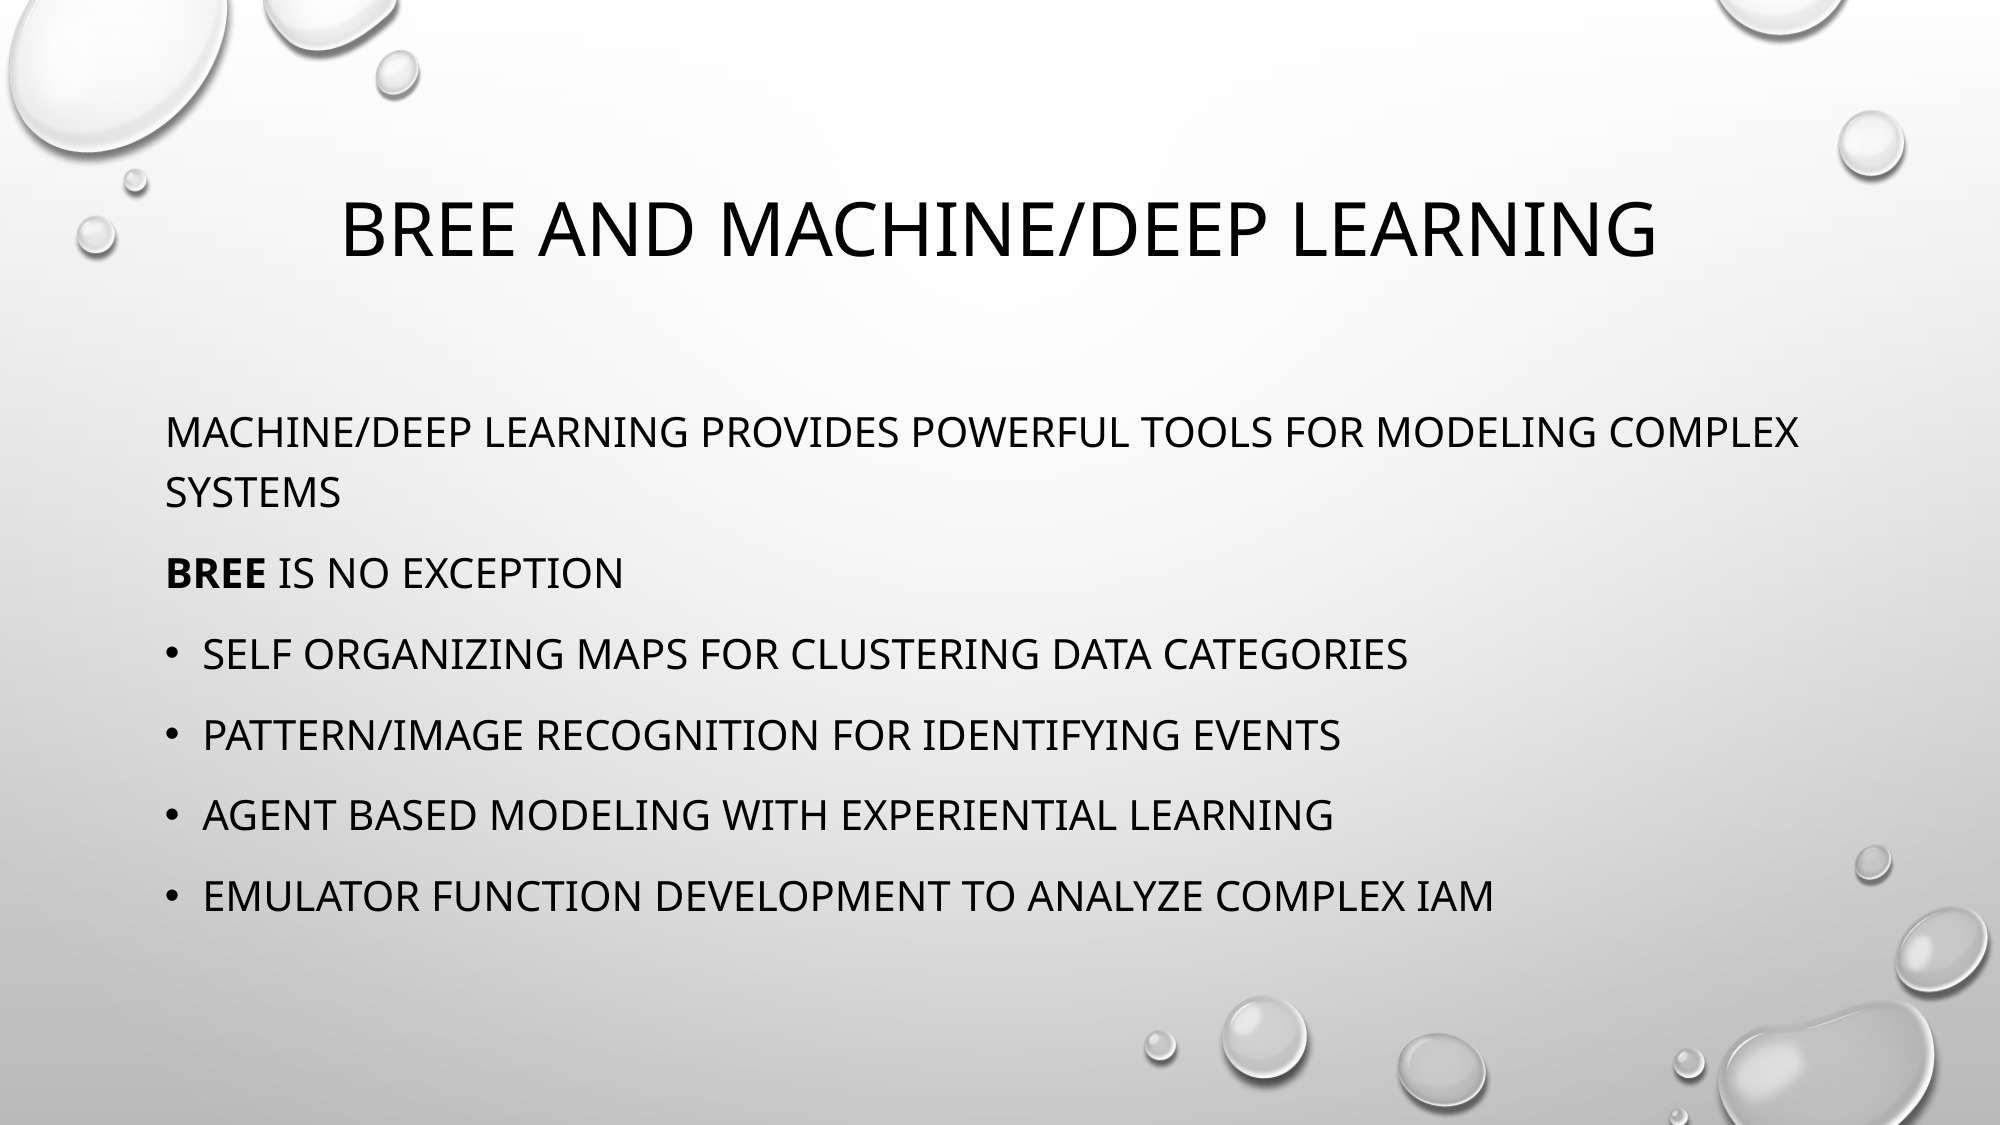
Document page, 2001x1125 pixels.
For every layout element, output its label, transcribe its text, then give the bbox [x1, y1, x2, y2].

title Bree and Machine/DEEP Learning [149, 101, 1851, 364]
picture [0, 0, 2000, 1125]
list Machine/deep learning provides powerful tools for modeling complex systems Bree is no exception Self organizing maps for clustering data categories Pattern/image recognition for identifying events Agent based modeling with experiential learning Emulator function development to analyze complex iam [149, 388, 1850, 950]
